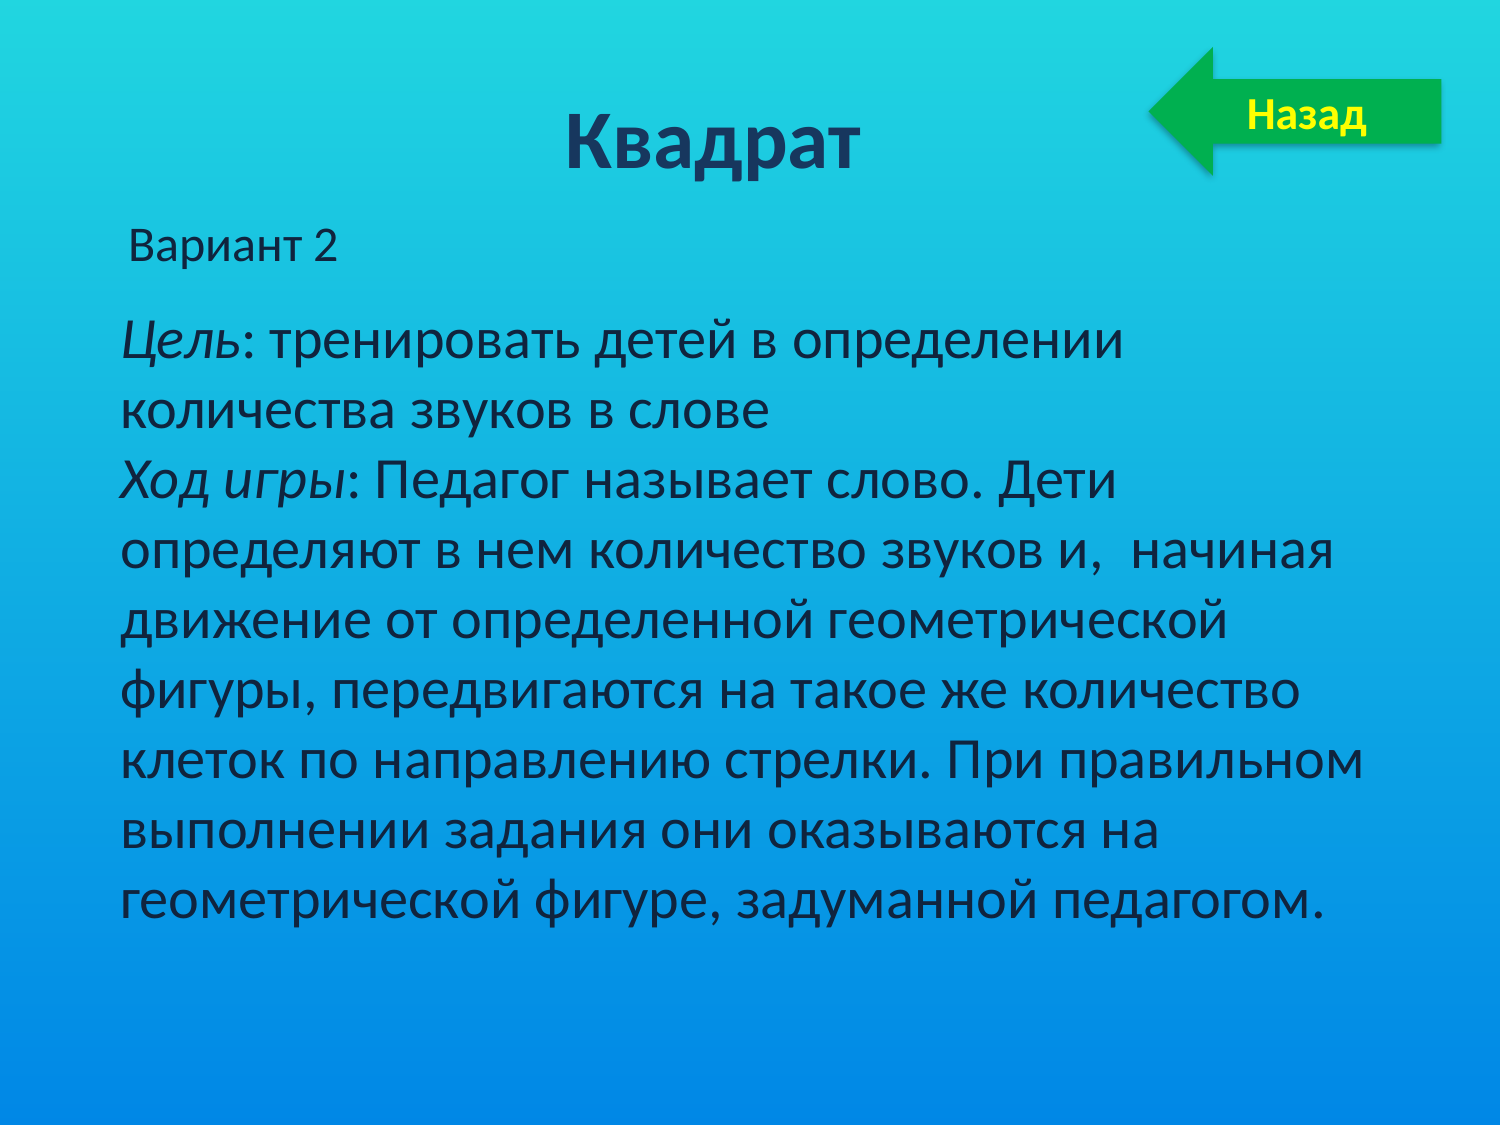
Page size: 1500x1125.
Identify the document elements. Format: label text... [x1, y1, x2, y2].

text_box Назад [1146, 44, 1444, 178]
text_box Цель: тренировать детей в определении количества звуков в слове Ход игры: Педагог называет слово. Дети определяют в нем количество звуков и, начиная движение от определенной геометрической фигуры, передвигаются на такое же количество клеток по направлению стрелки. При правильном выполнении задания они оказываются на геометрической фигуре, задуманной педагогом. [105, 292, 1417, 938]
text_box Квадрат [550, 78, 877, 193]
text_box Вариант 2 [113, 203, 366, 279]
